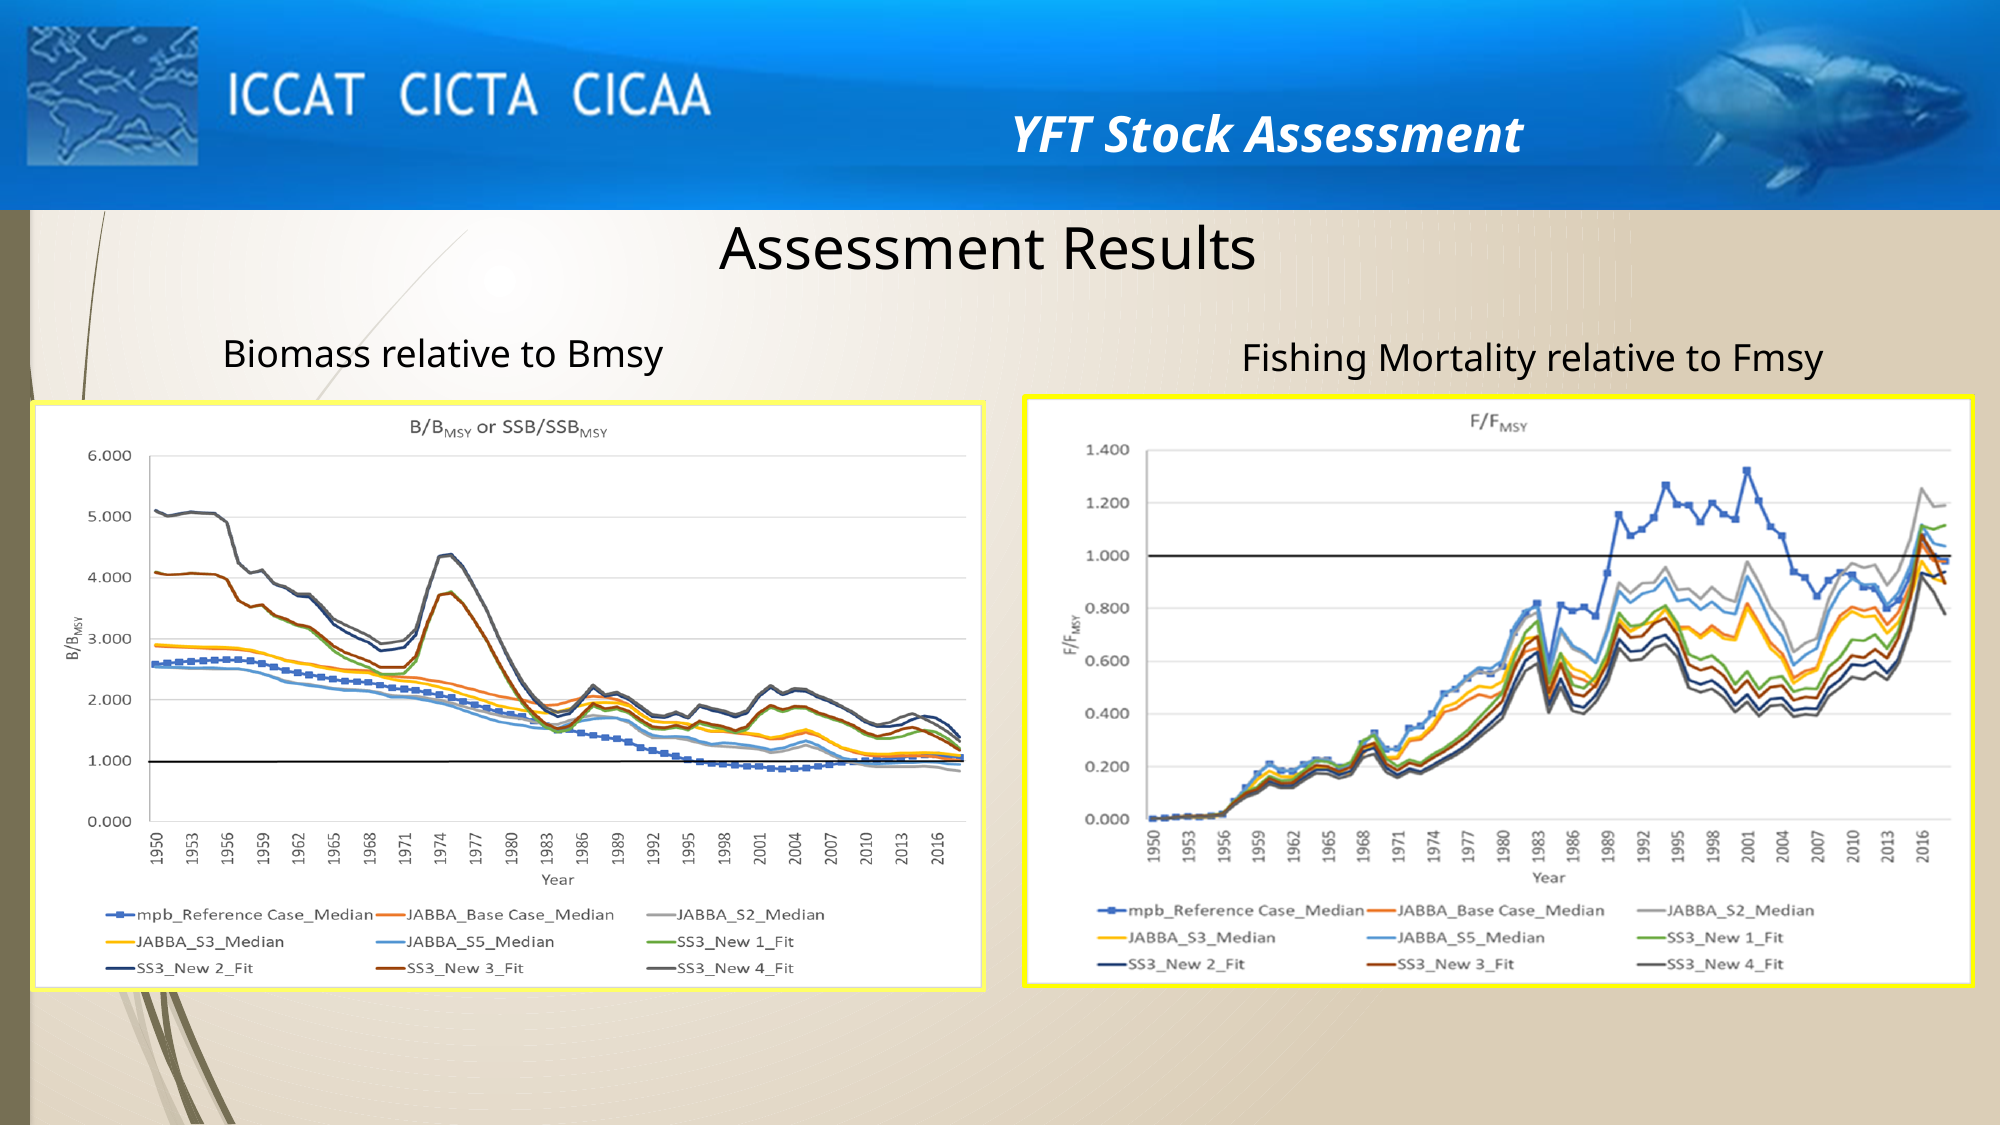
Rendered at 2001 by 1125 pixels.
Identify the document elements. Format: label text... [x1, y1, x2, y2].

picture [1022, 394, 1975, 989]
text_box Biomass relative to Bmsy [207, 322, 759, 383]
picture [30, 400, 986, 992]
text_box Assessment Results [704, 221, 1281, 289]
picture [0, 0, 2000, 211]
text_box Fishing Mortality relative to Fmsy [1226, 326, 1869, 387]
